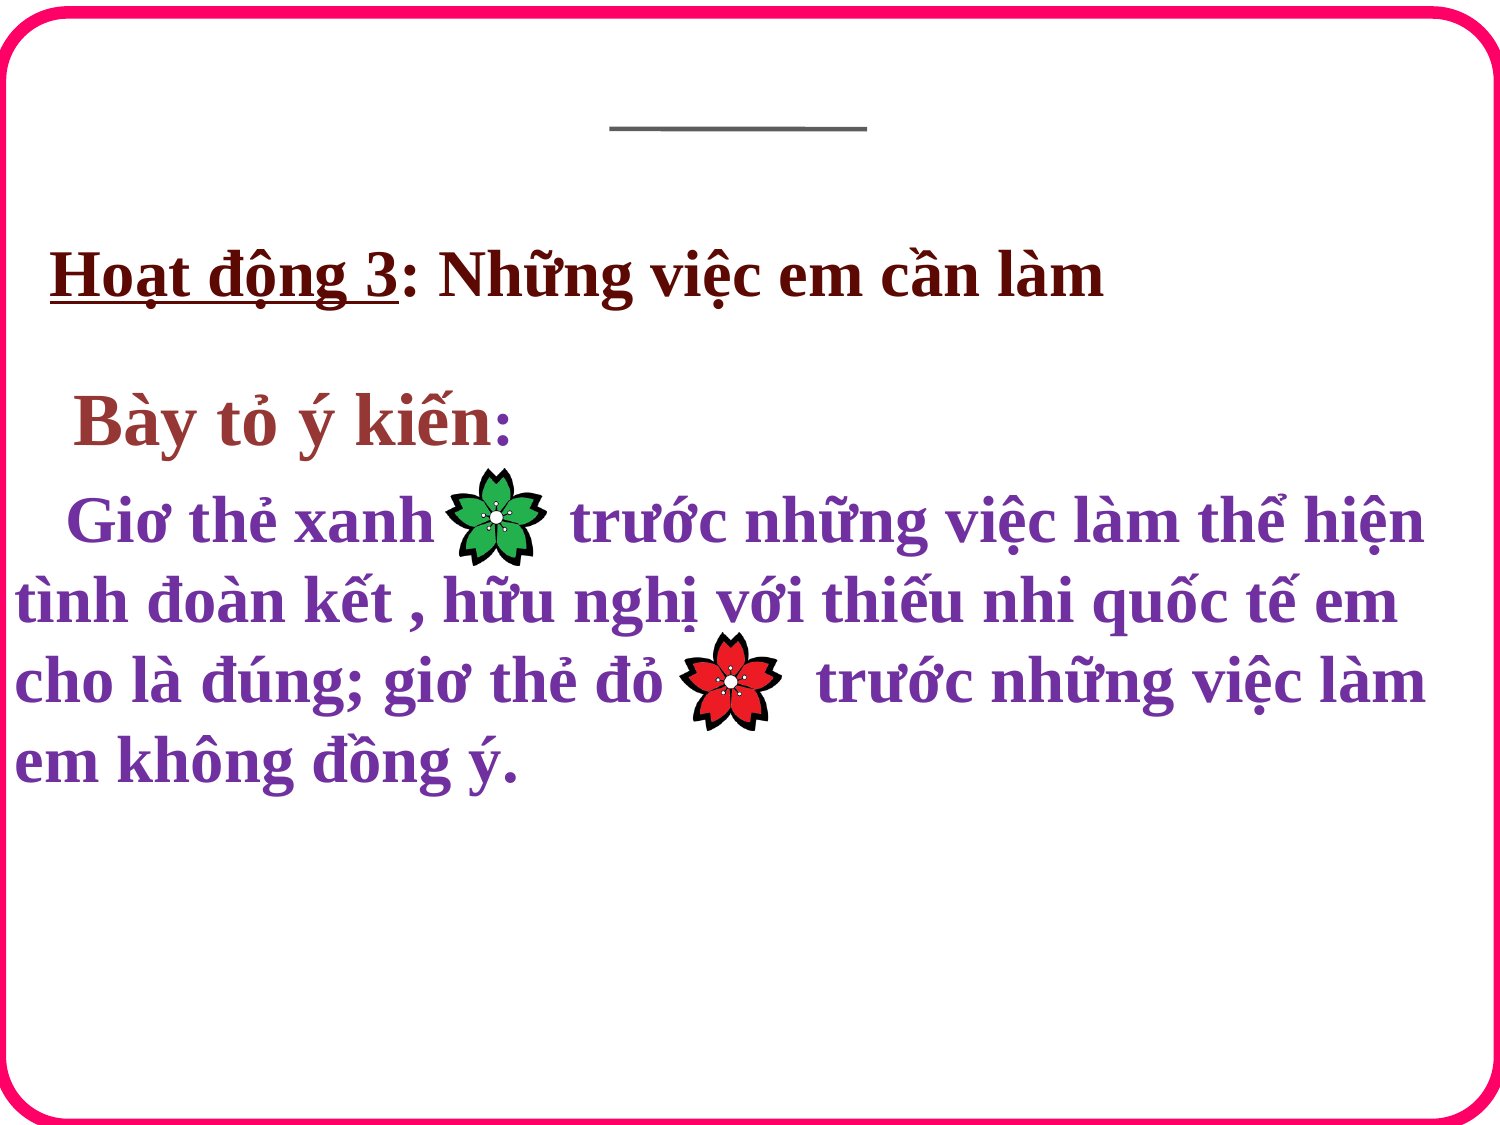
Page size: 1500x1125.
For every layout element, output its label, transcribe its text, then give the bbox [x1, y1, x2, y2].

text_box Bày tỏ ý kiến: [58, 363, 1461, 468]
text_box Hoạt động 3: Những việc em cần làm [35, 222, 1438, 318]
picture [445, 468, 548, 567]
picture [679, 632, 782, 731]
text_box [0, 12, 1500, 1125]
